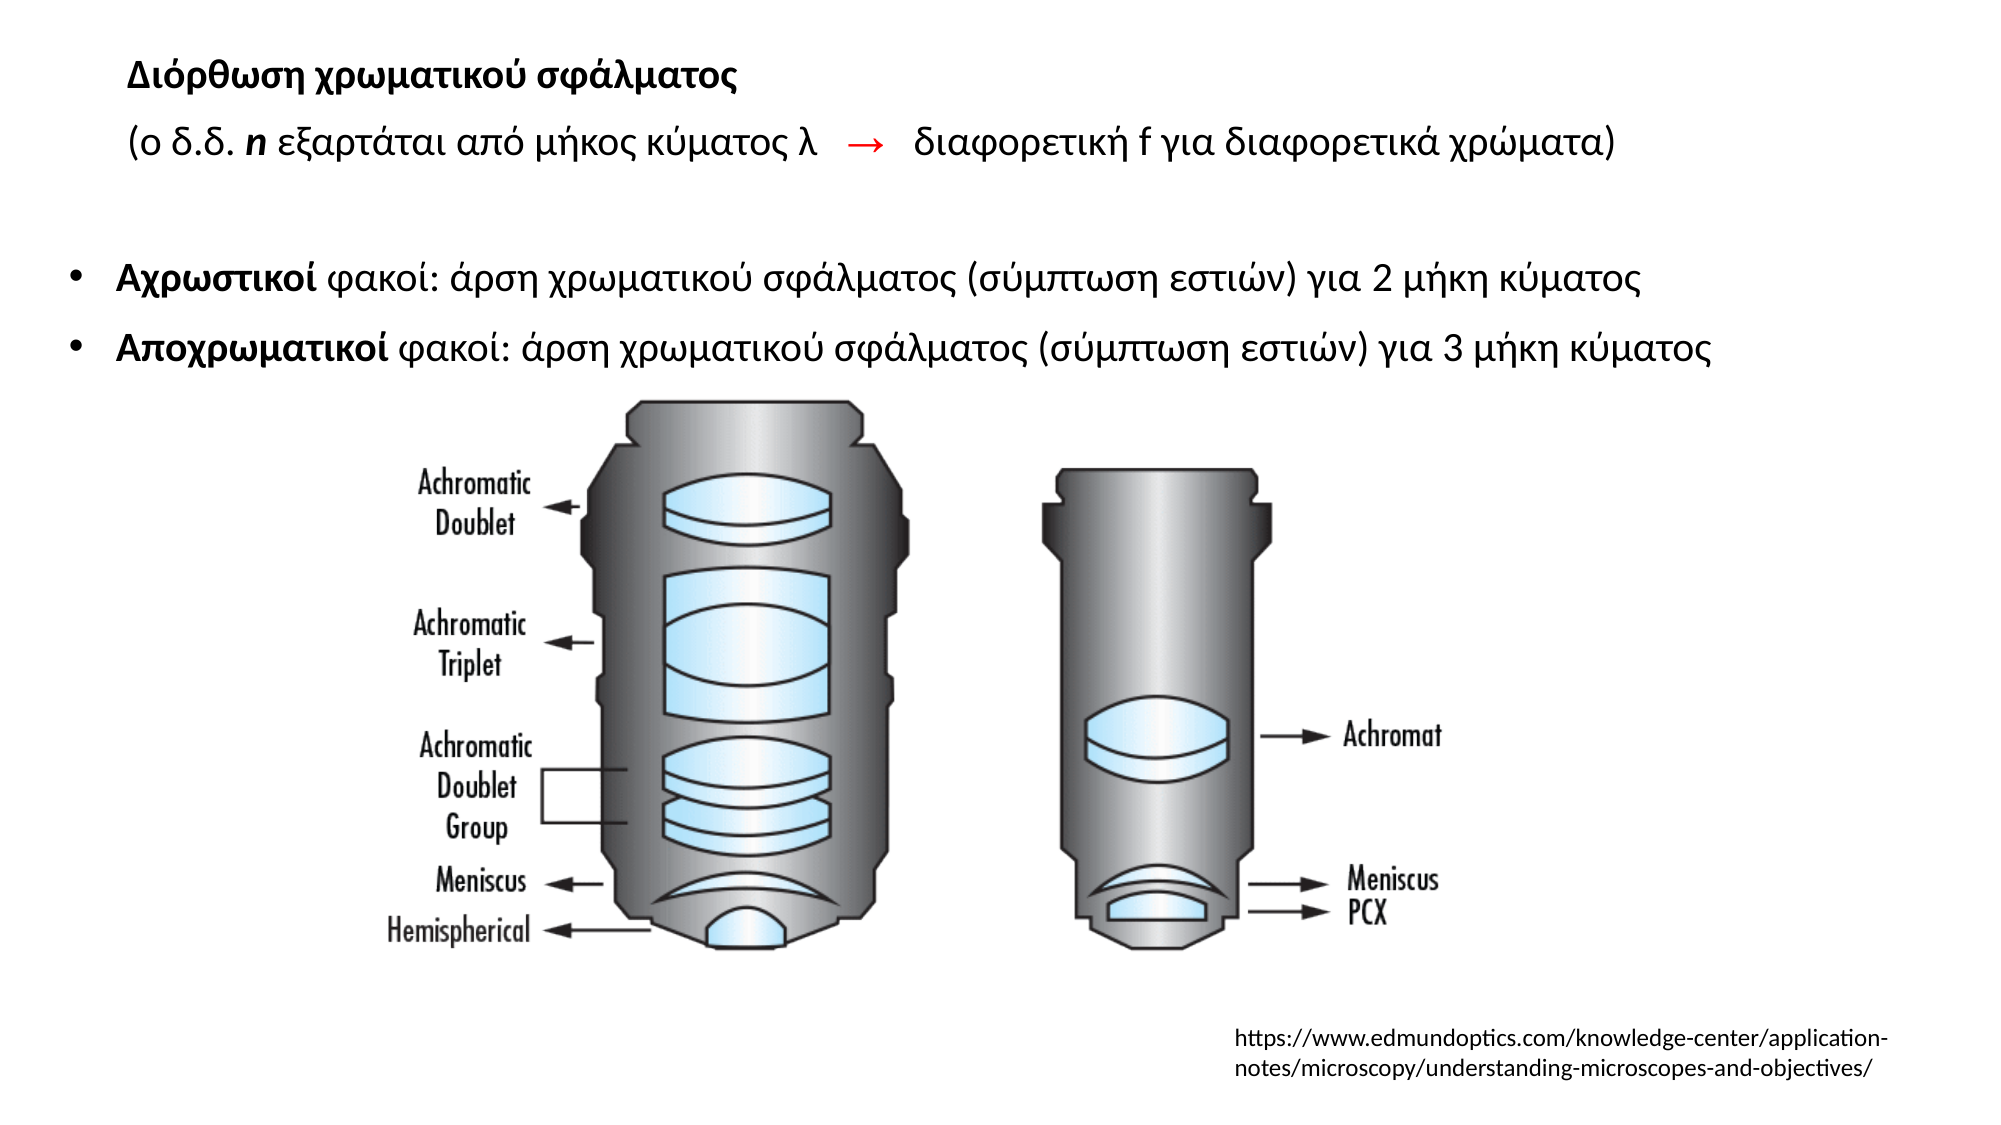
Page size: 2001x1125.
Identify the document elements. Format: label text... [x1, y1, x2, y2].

text_box https://www.edmundoptics.com/knowledge-center/application-notes/microscopy/understanding-microscopes-and-objectives/ [1219, 1014, 1948, 1090]
picture [375, 382, 1470, 969]
text_box Διόρθωση χρωματικού σφάλματος (ο δ.δ. n εξαρτάται από μήκος κύματος λ → διαφορετική f για διαφορετικά χρώματα) [112, 39, 1632, 175]
text_box Αχρωστικοί φακοί: άρση χρωματικού σφάλματος (σύμπτωση εστιών) για 2 μήκη κύματος Αποχρωματικοί φακοί: άρση χρωματικού σφάλματος (σύμπτωση εστιών) για 3 μήκη κύματος [54, 222, 1728, 378]
